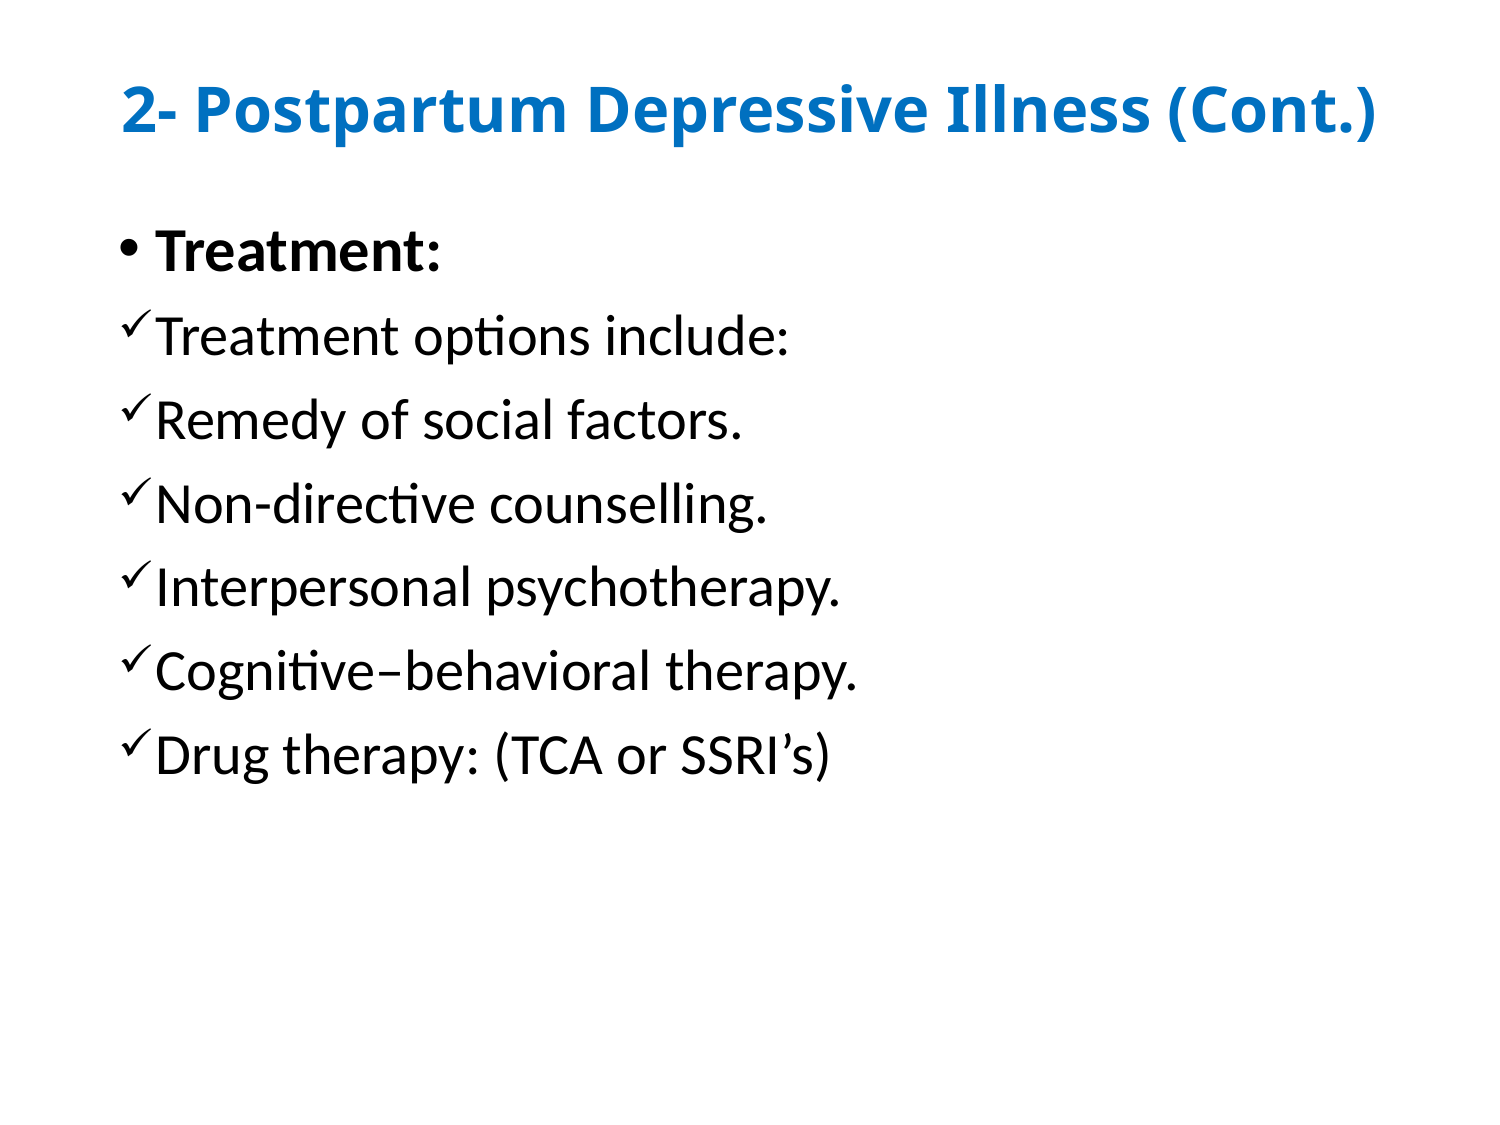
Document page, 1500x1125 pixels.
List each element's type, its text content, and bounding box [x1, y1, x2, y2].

title 2- Postpartum Depressive Illness (Cont.) [103, 35, 1397, 189]
list Treatment: Treatment options include: Remedy of social factors. Non-directive counselling. Interpersonal psychotherapy. Cognitive–behavioral therapy. Drug therapy: (TCA or SSRI’s) [103, 209, 1397, 1090]
